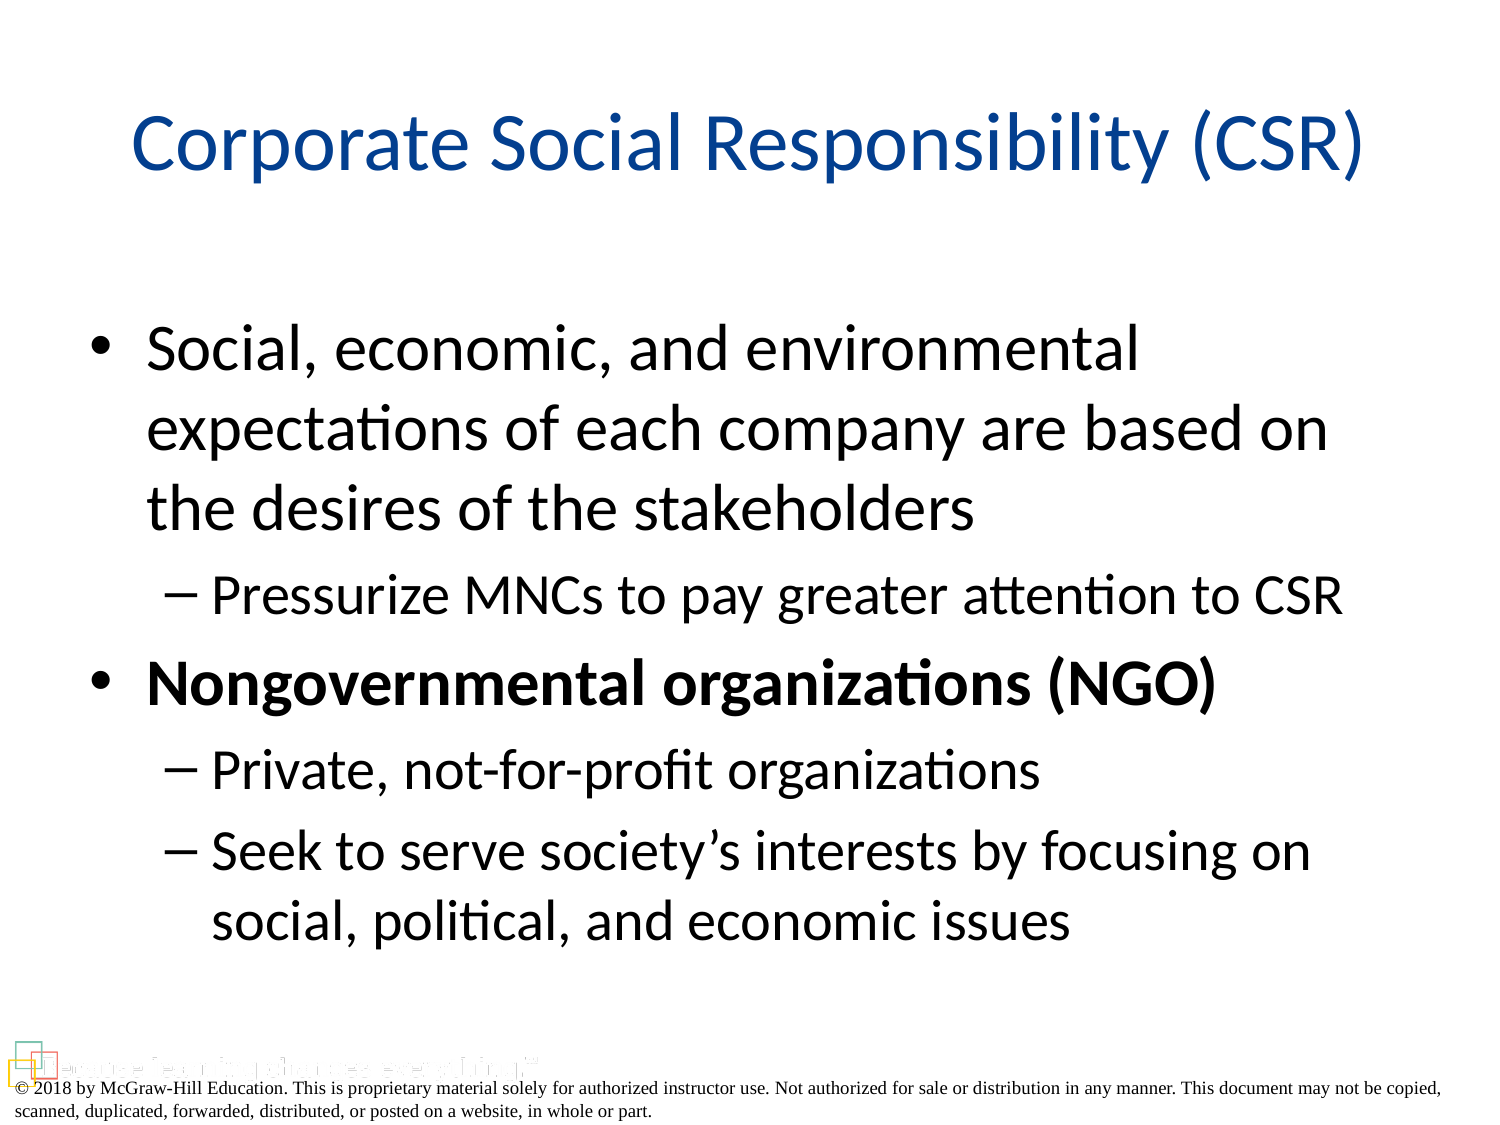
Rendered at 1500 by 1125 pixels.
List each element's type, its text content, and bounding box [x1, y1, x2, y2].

list Social, economic, and environmental expectations of each company are based on the desires of the stakeholders Pressurize MNCs to pay greater attention to CSR Nongovernmental organizations (NGO) Private, not-for-profit organizations Seek to serve society’s interests by focusing on social, political, and economic issues [75, 296, 1425, 1040]
title Corporate Social Responsibility (CSR) [75, 79, 1425, 267]
picture [8, 1041, 538, 1087]
